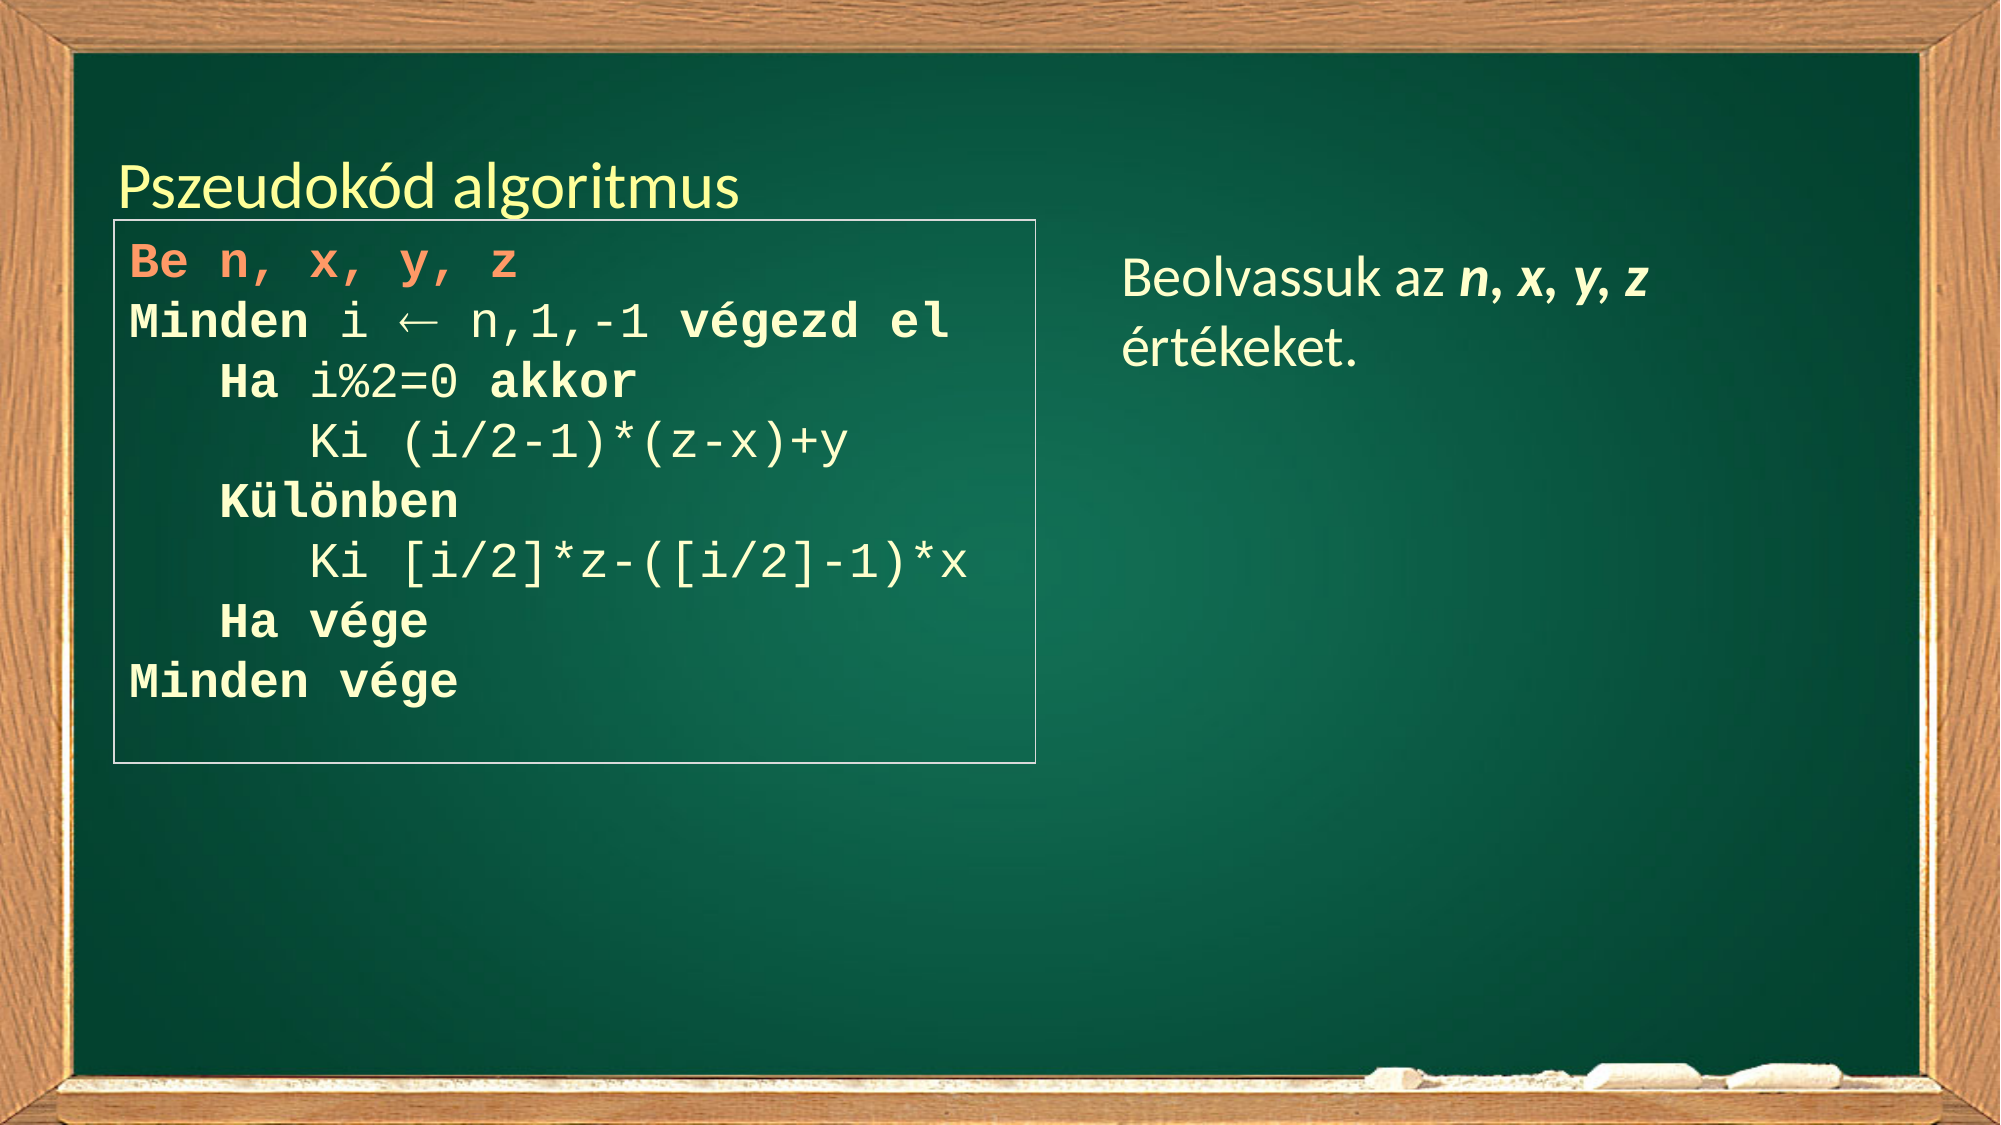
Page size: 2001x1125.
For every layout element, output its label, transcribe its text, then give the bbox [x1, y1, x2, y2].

text_box Beolvassuk az n, x, y, z értékeket. [1106, 230, 1875, 385]
title Pszeudokód algoritmus [102, 134, 1903, 1024]
picture [0, 0, 2000, 1125]
list Be n, x, y, z Minden i  n,1,-1 végezd el Ha i%2=0 akkor Ki (i/2-1)*(z-x)+y Különben Ki [i/2]*z-([i/2]-1)*x Ha vége Minden vége [113, 219, 1036, 764]
